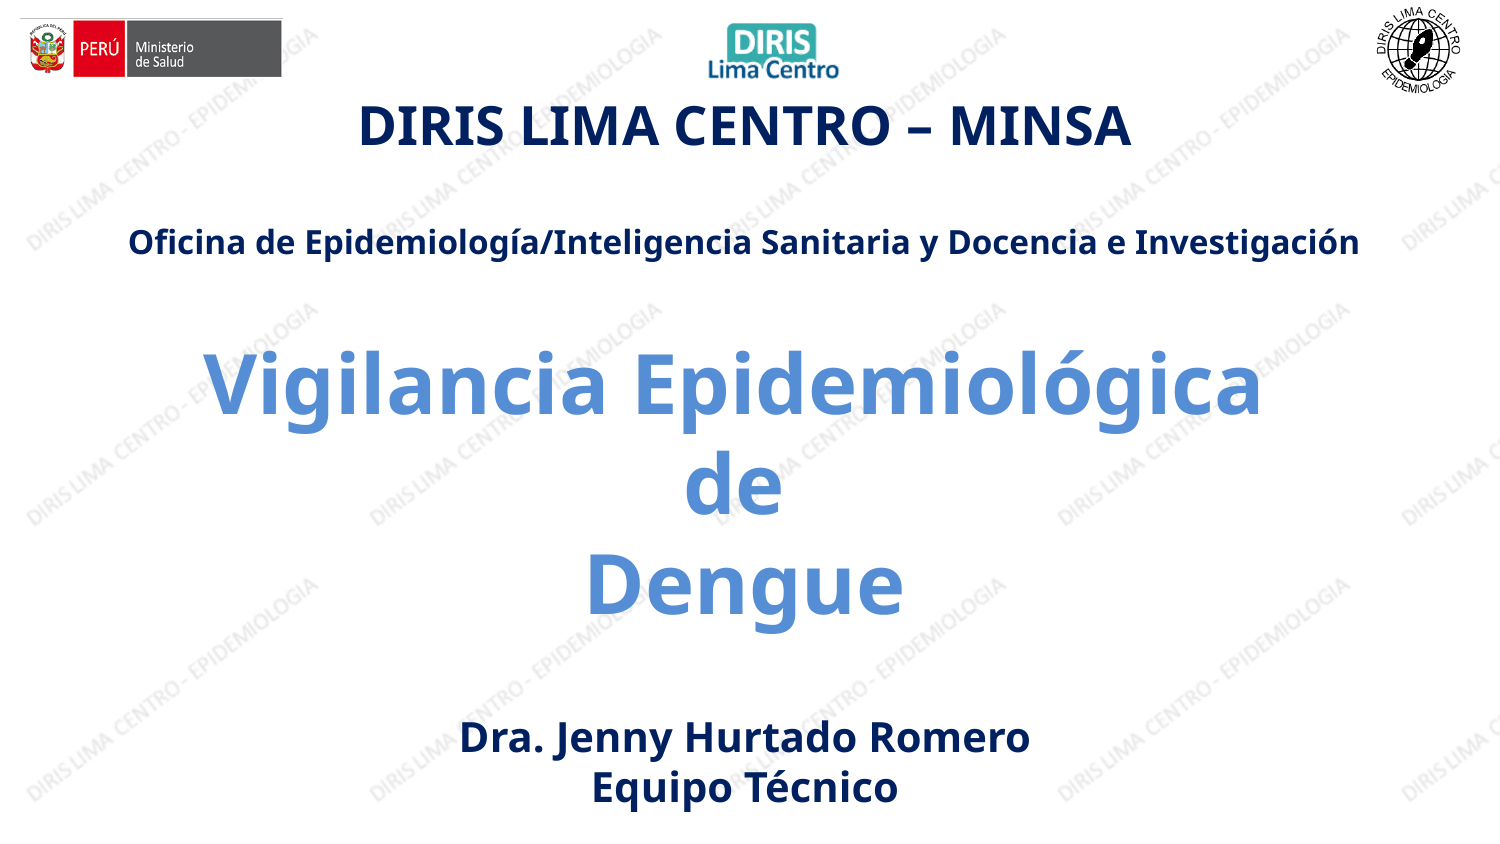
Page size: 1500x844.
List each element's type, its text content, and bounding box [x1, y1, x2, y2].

text_box DIRIS LIMA CENTRO – MINSA Oficina de Epidemiología/Inteligencia Sanitaria y Docencia e Investigación Vigilancia Epidemiológica de Dengue Dra. Jenny Hurtado Romero Equipo Técnico [173, 118, 1317, 824]
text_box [20, 0, 1462, 109]
